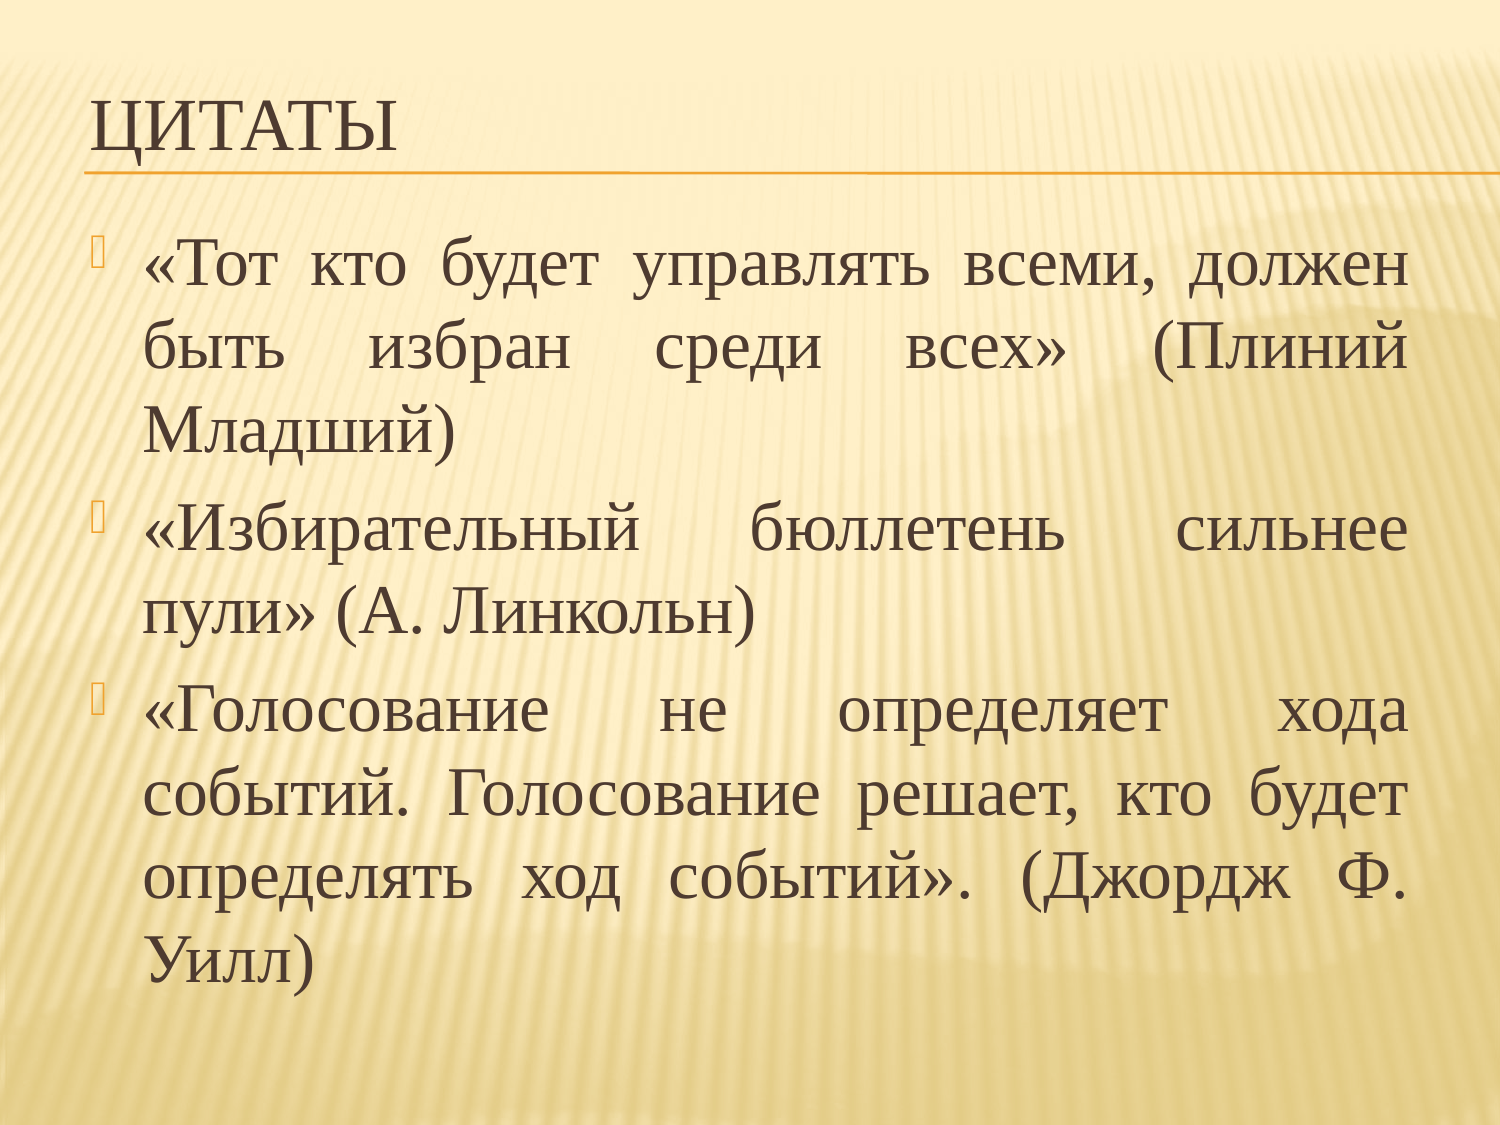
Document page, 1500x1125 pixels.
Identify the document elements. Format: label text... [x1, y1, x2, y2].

list «Тот кто будет управлять всеми, должен быть избран среди всех» (Плиний Младший) «Избирательный бюллетень сильнее пули» (А. Линкольн) «Голосование не определяет хода событий. Голосование решает, кто будет определять ход событий». (Джордж Ф. Уилл) [75, 208, 1425, 1005]
title Цитаты [75, 45, 1425, 197]
